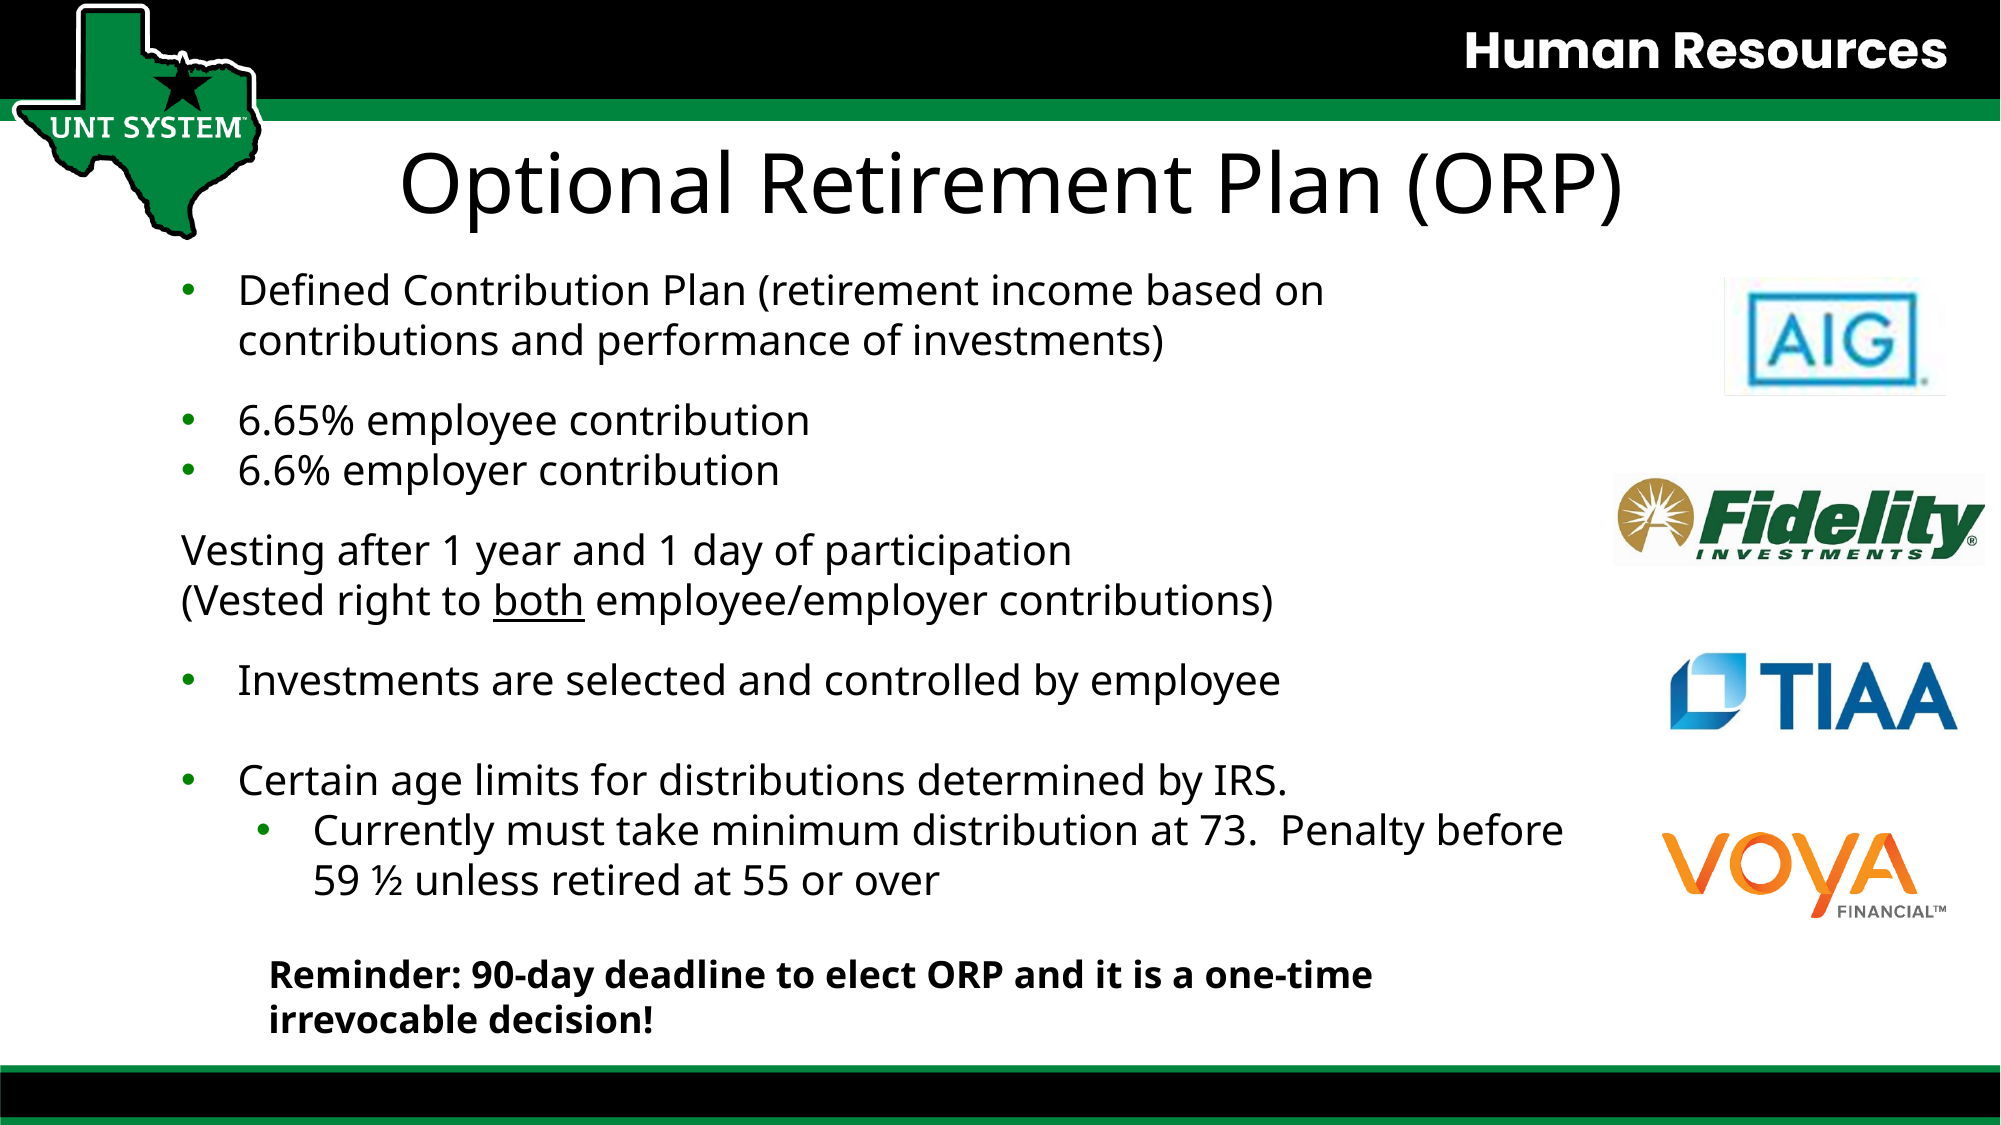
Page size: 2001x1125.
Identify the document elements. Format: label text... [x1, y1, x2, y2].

text_box Optional Retirement Plan (ORP) [383, 134, 1756, 253]
text_box Reminder: 90-day deadline to elect ORP and it is a one-time irrevocable decision! [253, 943, 1475, 1049]
picture [0, 0, 2001, 1125]
text_box Defined Contribution Plan (retirement income based on contributions and performance of investments) 6.65% employee contribution 6.6% employer contribution Vesting after 1 year and 1 day of participation (Vested right to both employee/employer contributions) Investments are selected and controlled by employee Certain age limits for distributions determined by IRS. Currently must take minimum distribution at 73. Penalty before 59 ½ unless retired at 55 or over [91, 226, 1592, 912]
